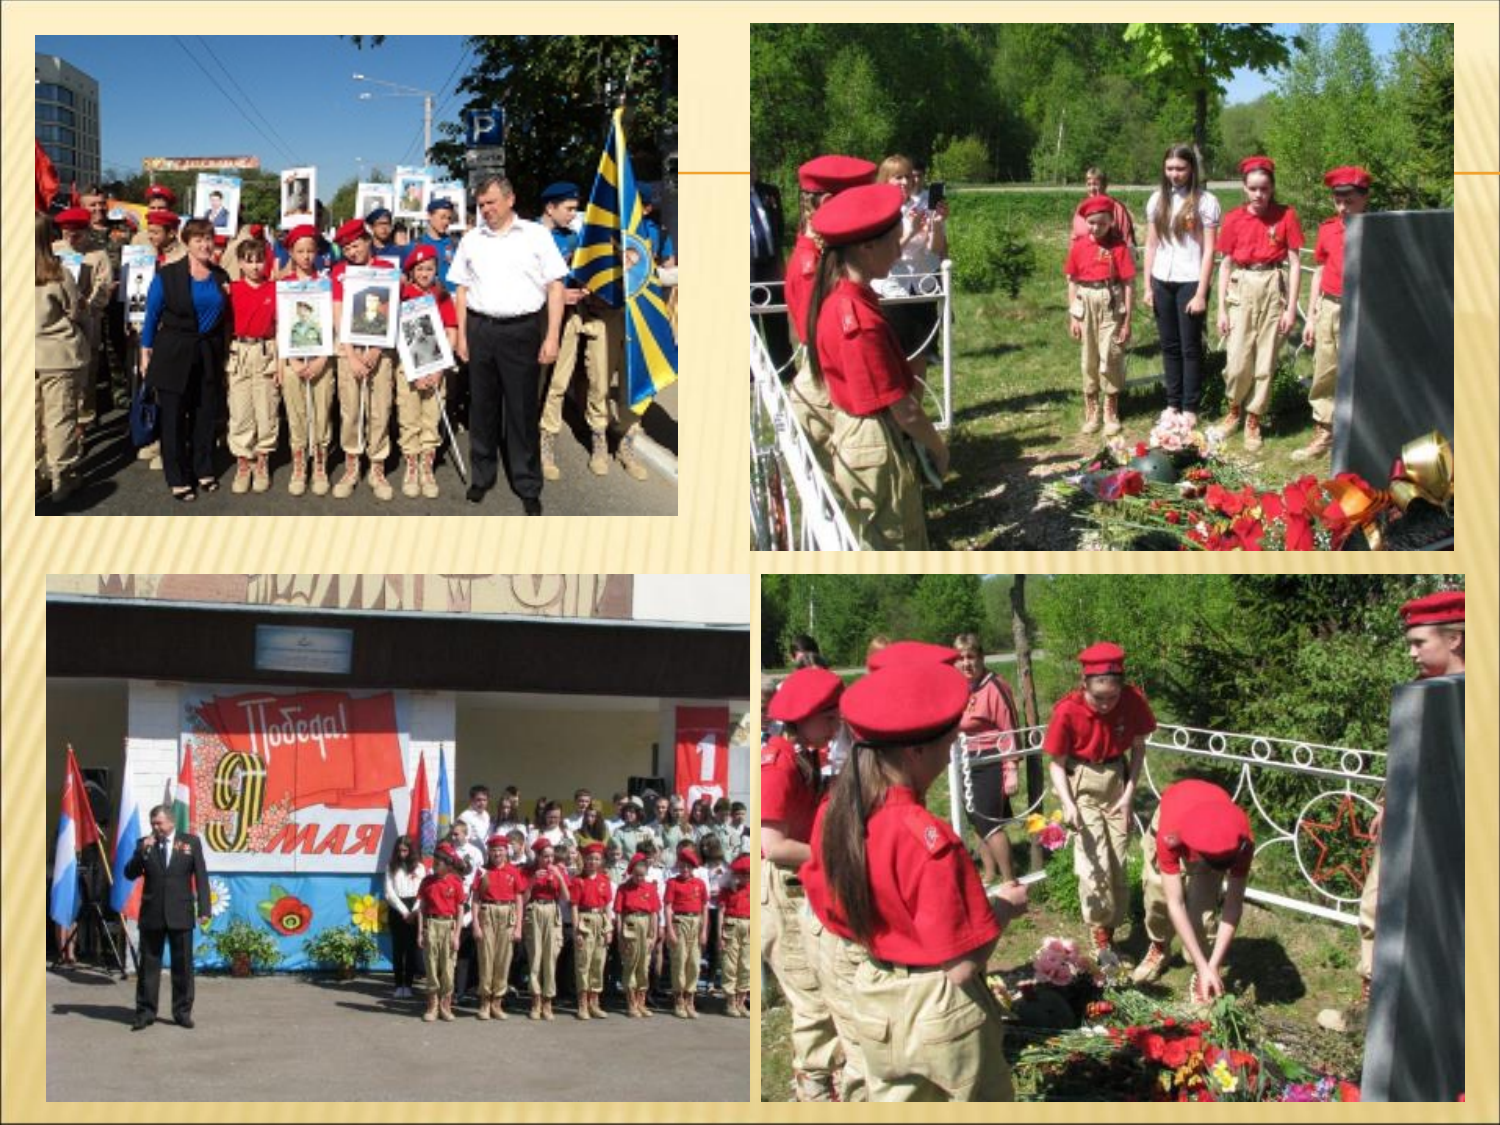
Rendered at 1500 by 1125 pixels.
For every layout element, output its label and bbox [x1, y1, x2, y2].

list [749, 23, 1454, 552]
picture [0, 0, 1500, 1125]
